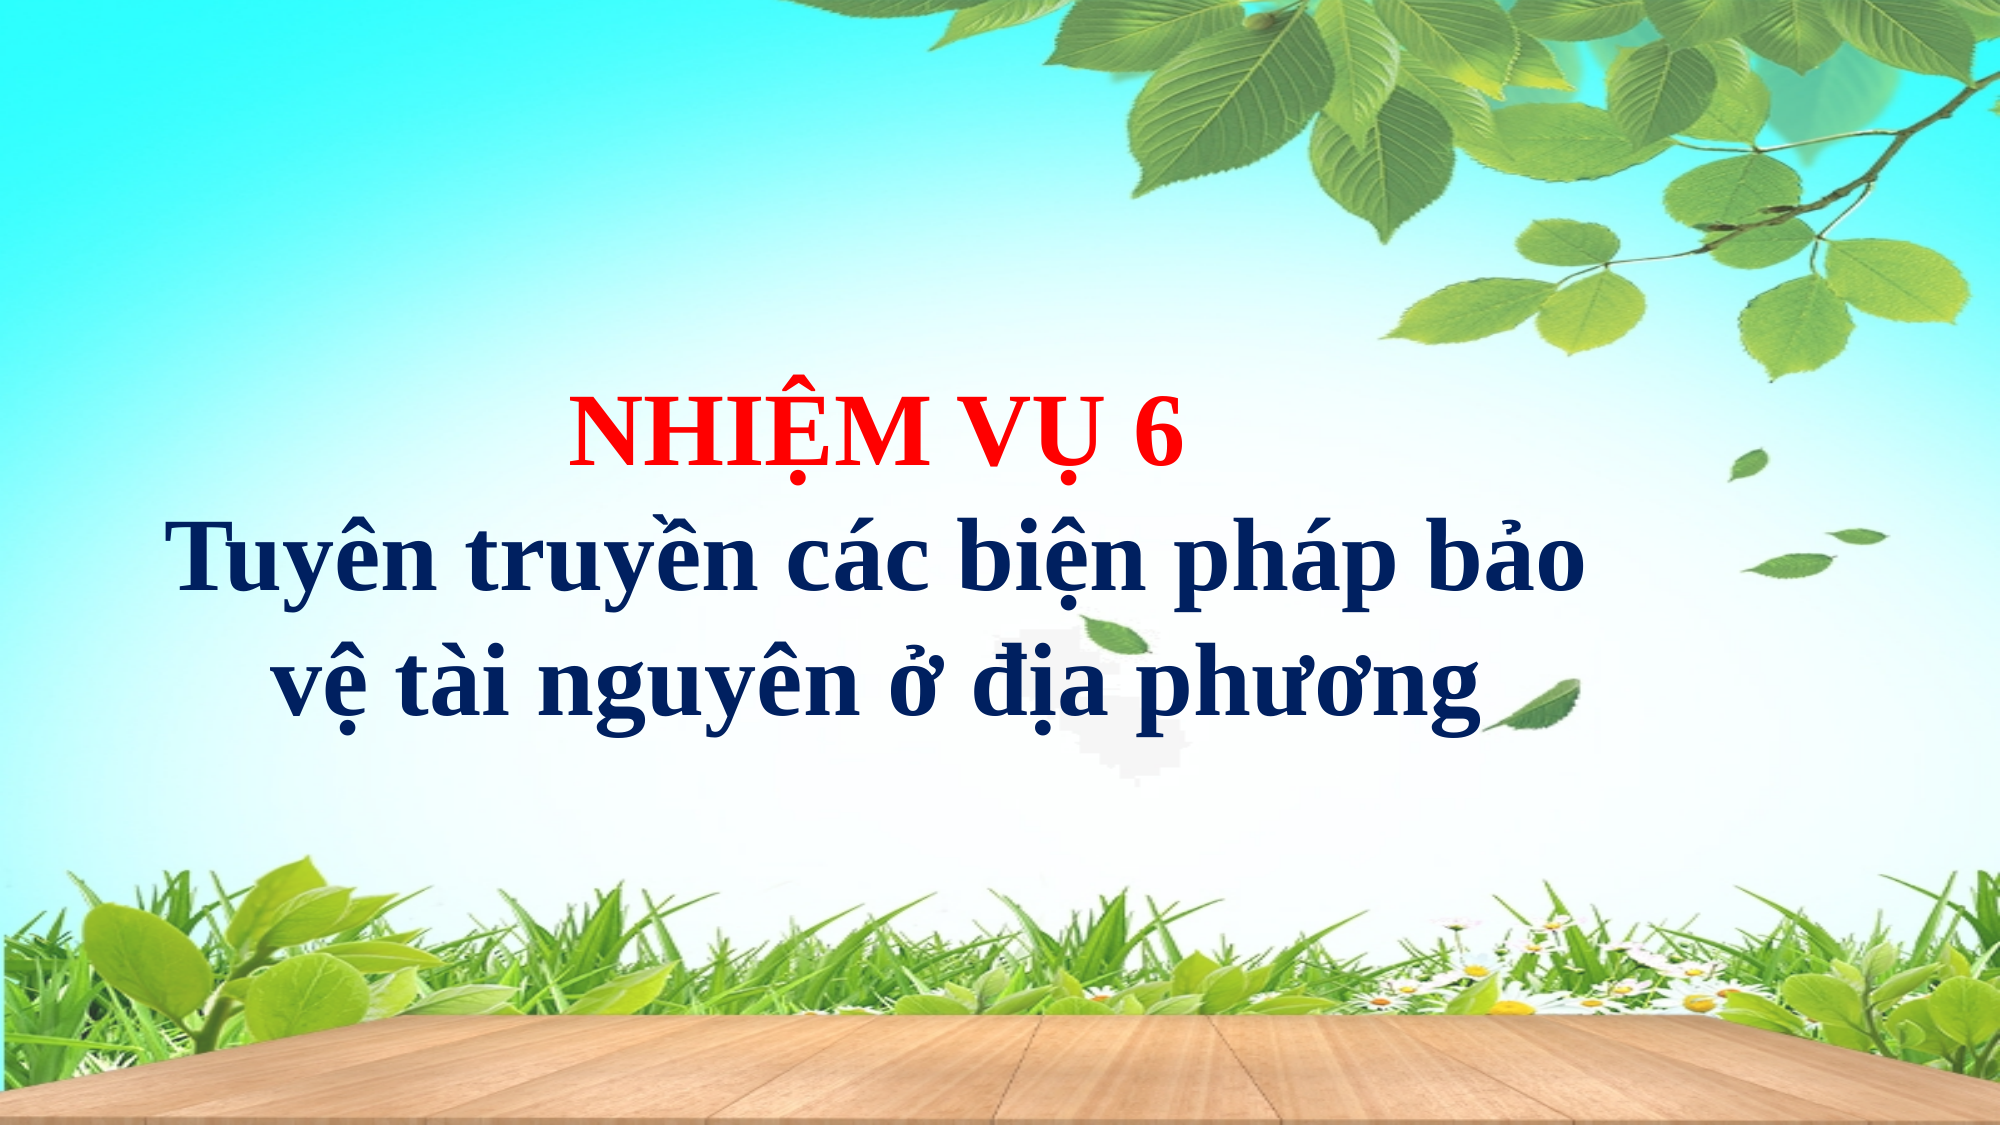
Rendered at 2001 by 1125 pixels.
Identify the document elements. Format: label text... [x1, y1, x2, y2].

text_box NHIỆM VỤ 6 Tuyên truyền các biện pháp bảo vệ tài nguyên ở địa phương [99, 353, 1655, 744]
text_box Những nội dung cần tuyên truyền [0, 0, 2000, 1125]
